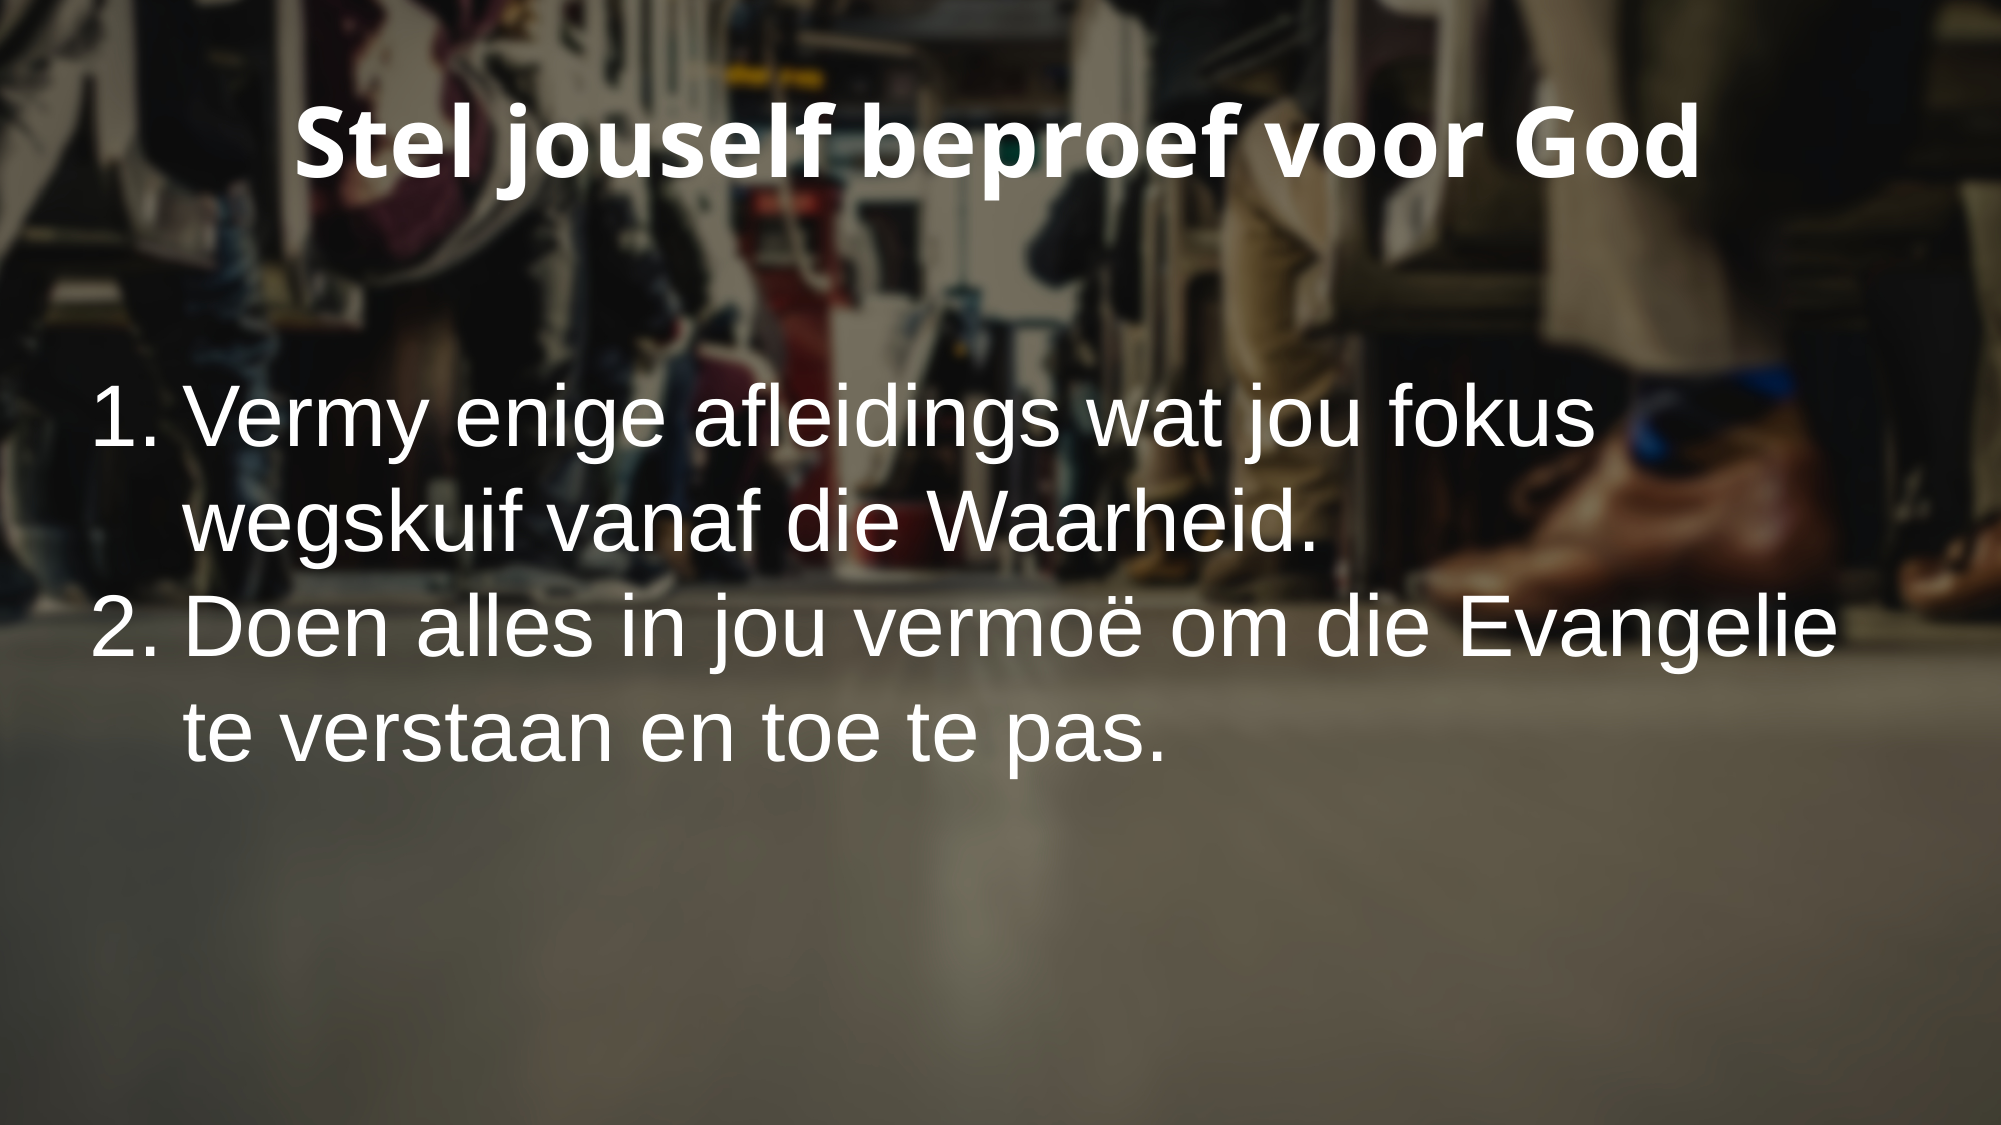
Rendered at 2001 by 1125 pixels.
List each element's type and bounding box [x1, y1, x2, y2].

text_box [0, 0, 2000, 1125]
